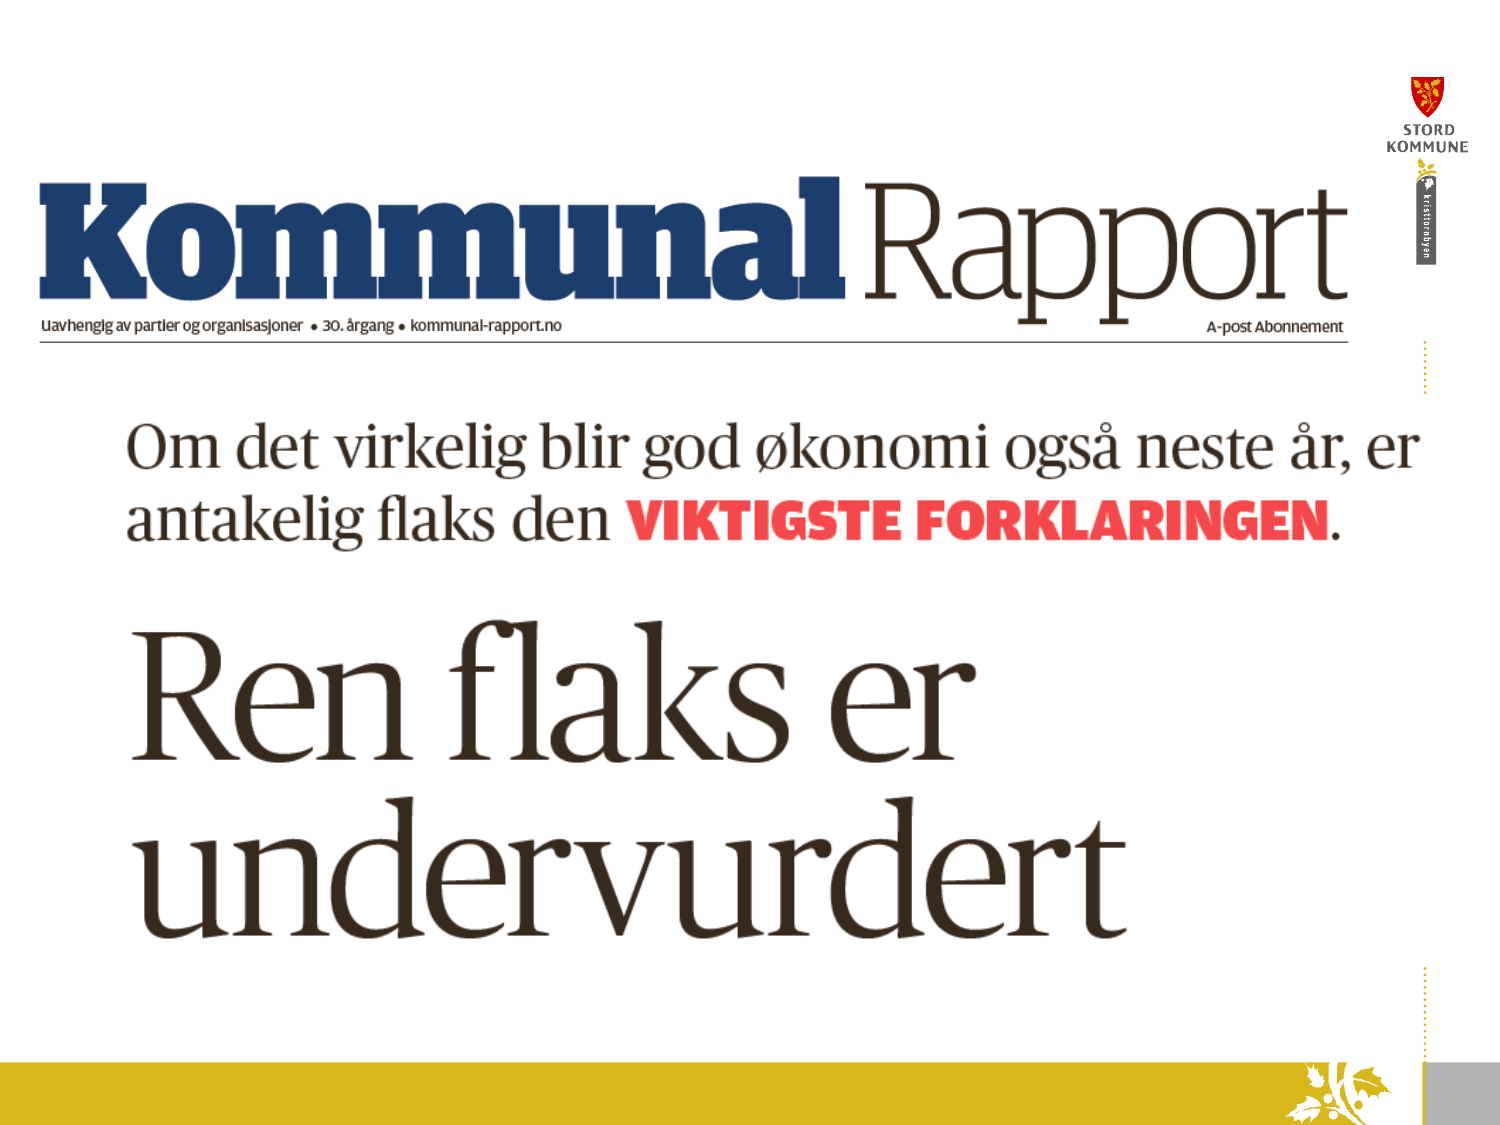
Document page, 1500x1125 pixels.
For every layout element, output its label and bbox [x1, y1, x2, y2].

picture [27, 140, 1353, 350]
picture [111, 396, 1477, 967]
